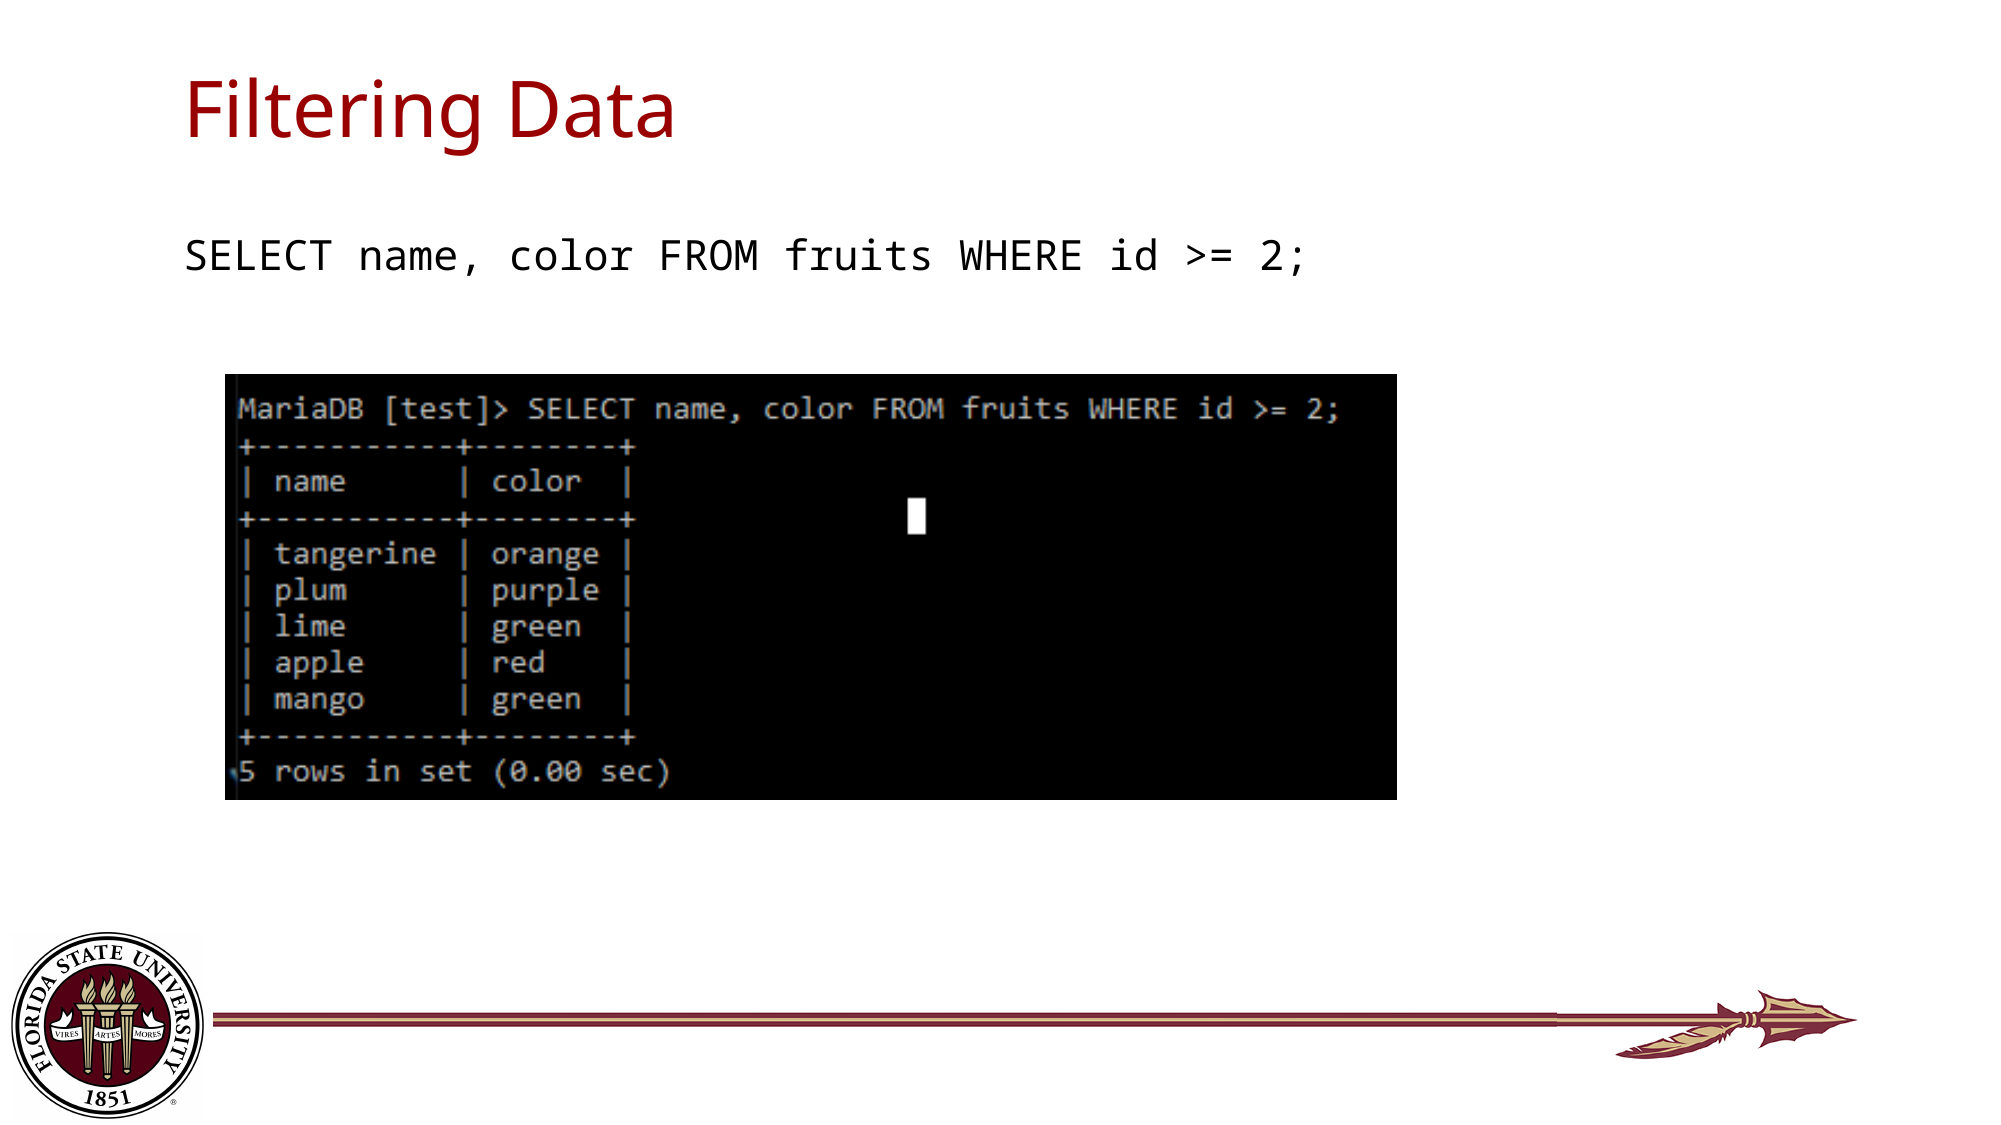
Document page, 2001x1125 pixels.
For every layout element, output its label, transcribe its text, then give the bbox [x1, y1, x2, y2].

picture [224, 374, 1397, 801]
picture [213, 895, 1863, 1125]
title Filtering Data [175, 62, 1549, 164]
list SELECT name, color FROM fruits WHERE id >= 2; [175, 211, 1726, 326]
picture [11, 932, 204, 1119]
